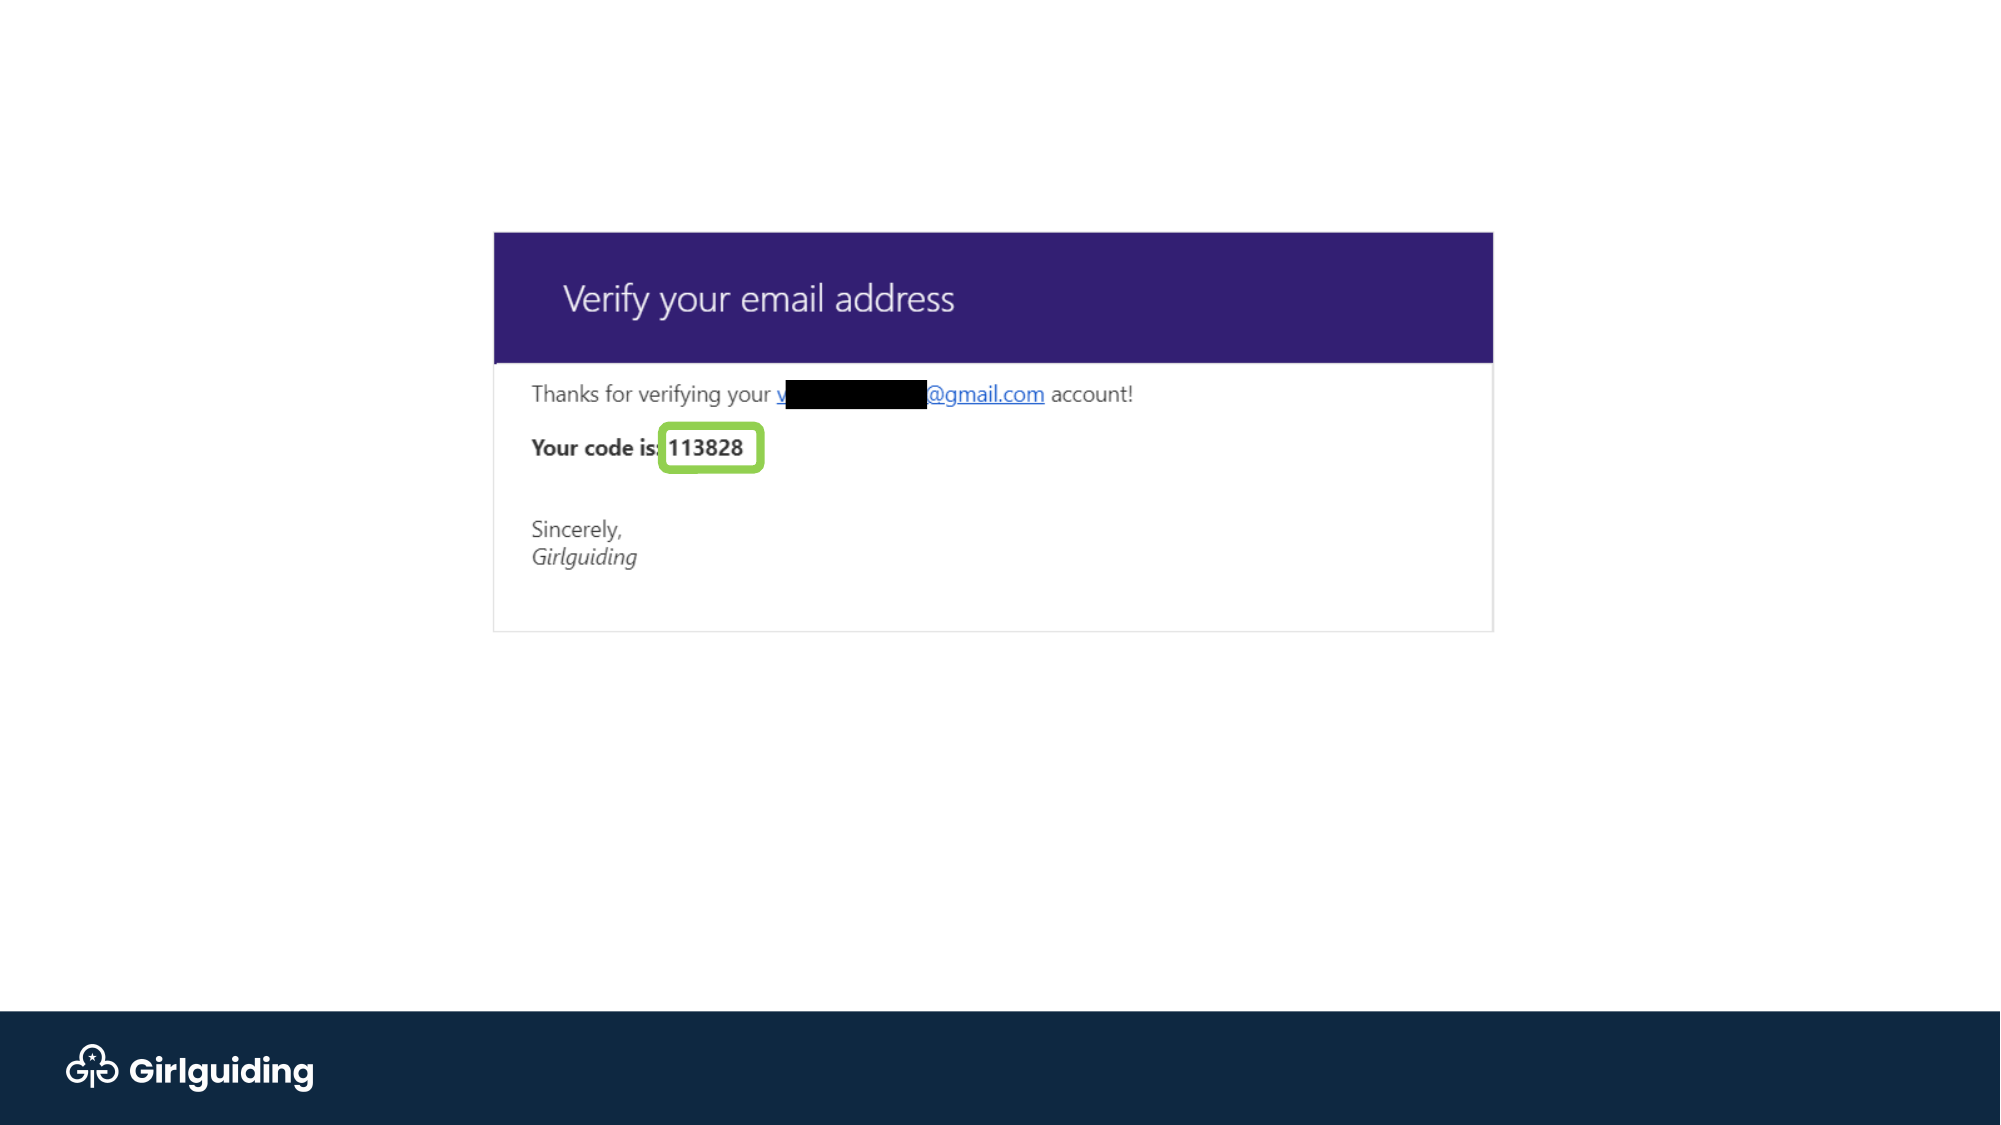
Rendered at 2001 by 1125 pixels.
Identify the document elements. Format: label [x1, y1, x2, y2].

picture [66, 1044, 313, 1092]
picture [458, 214, 1542, 685]
